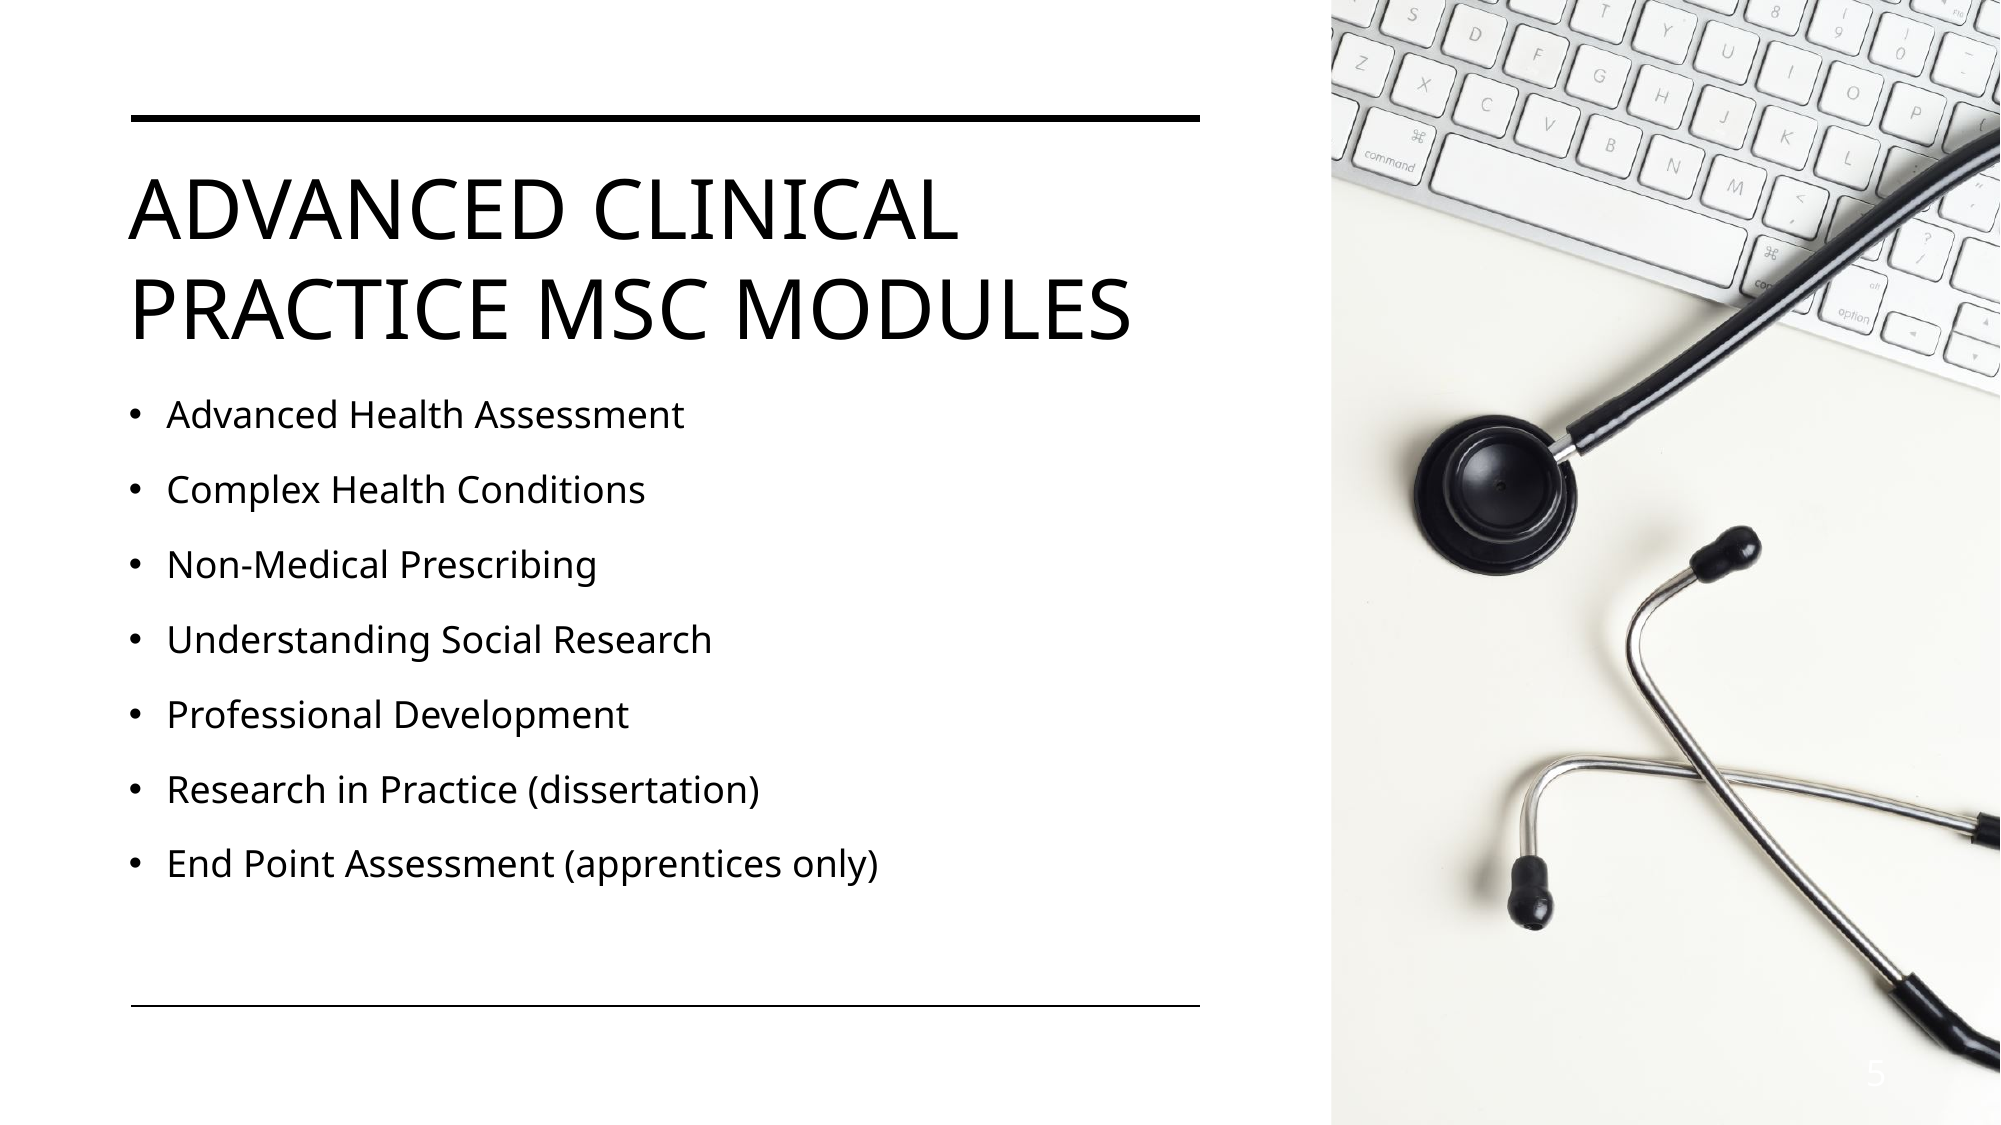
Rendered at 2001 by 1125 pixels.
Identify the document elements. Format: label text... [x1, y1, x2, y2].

text_box [0, 0, 1331, 1125]
list Advanced Health Assessment Complex Health Conditions Non-Medical Prescribing Understanding Social Research Professional Development Research in Practice (dissertation) End Point Assessment (apprentices only) [114, 375, 1225, 974]
picture [1331, 0, 2000, 1125]
title Advanced Clinical Practice MSc modules [113, 148, 1213, 375]
